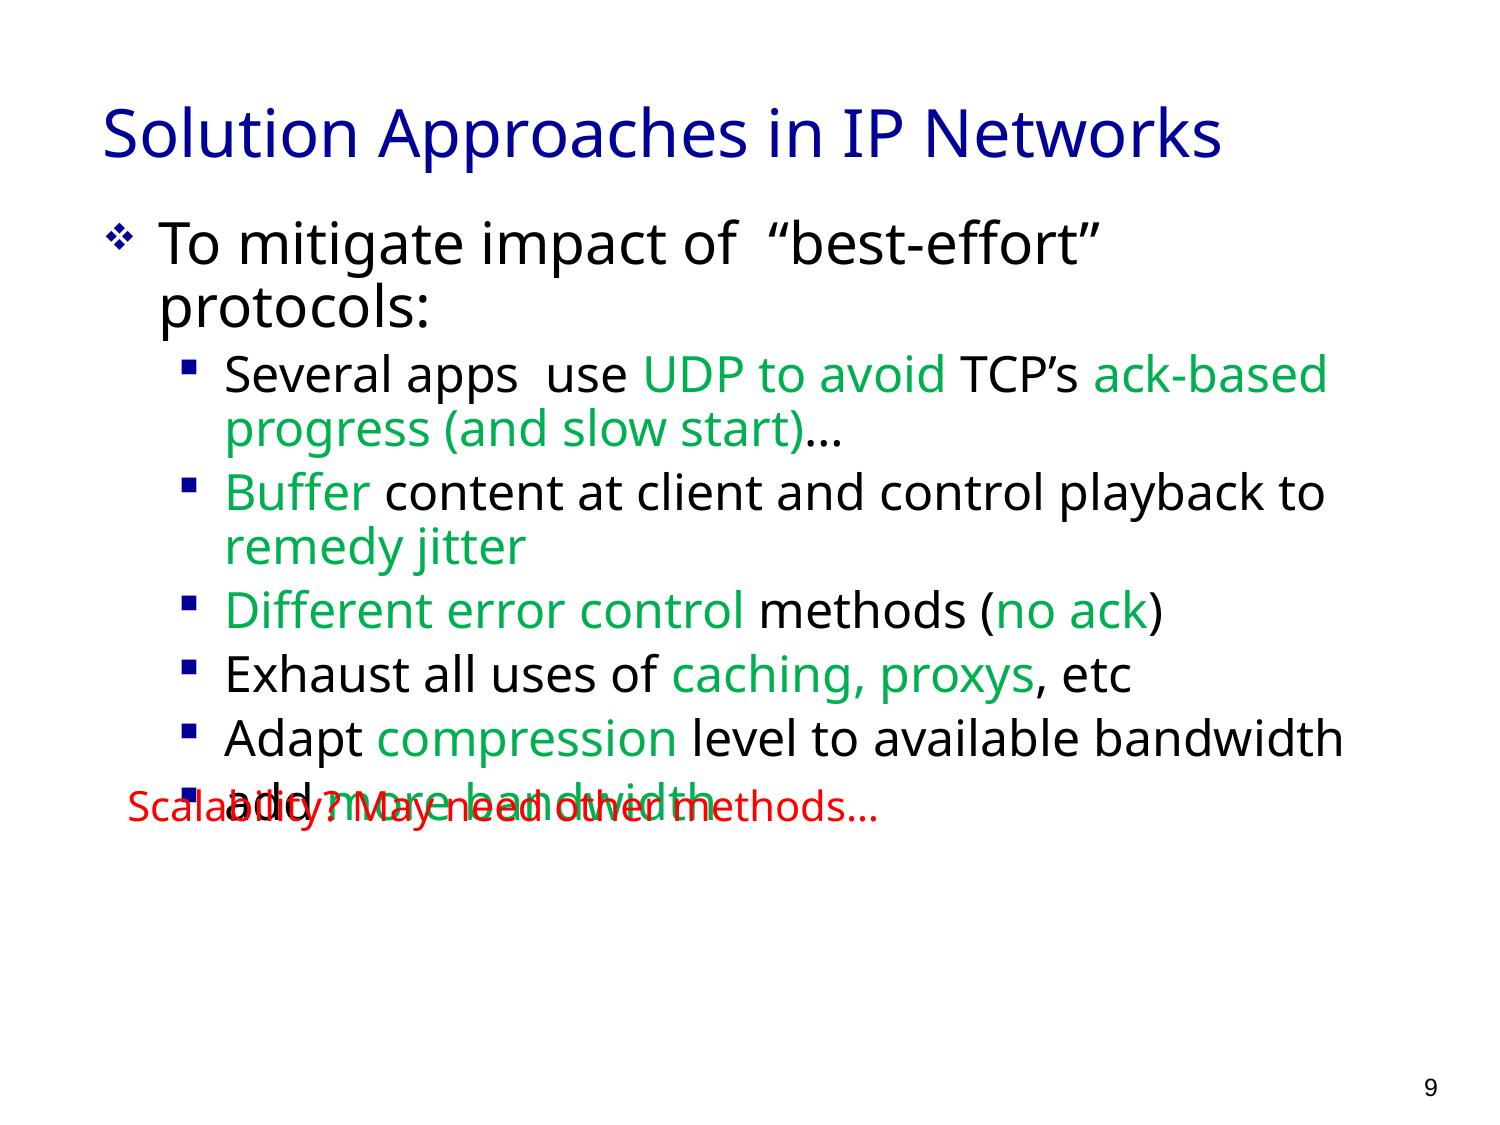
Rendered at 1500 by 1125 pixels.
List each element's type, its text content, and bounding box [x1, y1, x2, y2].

title Solution Approaches in IP Networks [87, 37, 1363, 206]
list To mitigate impact of “best-effort” protocols: Several apps use UDP to avoid TCP’s ack-based progress (and slow start)… Buffer content at client and control playback to remedy jitter Different error control methods (no ack) Exhaust all uses of caching, proxys, etc Adapt compression level to available bandwidth add more bandwidth [87, 206, 1363, 874]
slide_number 9 [1388, 1064, 1454, 1125]
text_box Scalability? May need other methods… [112, 772, 1388, 1125]
